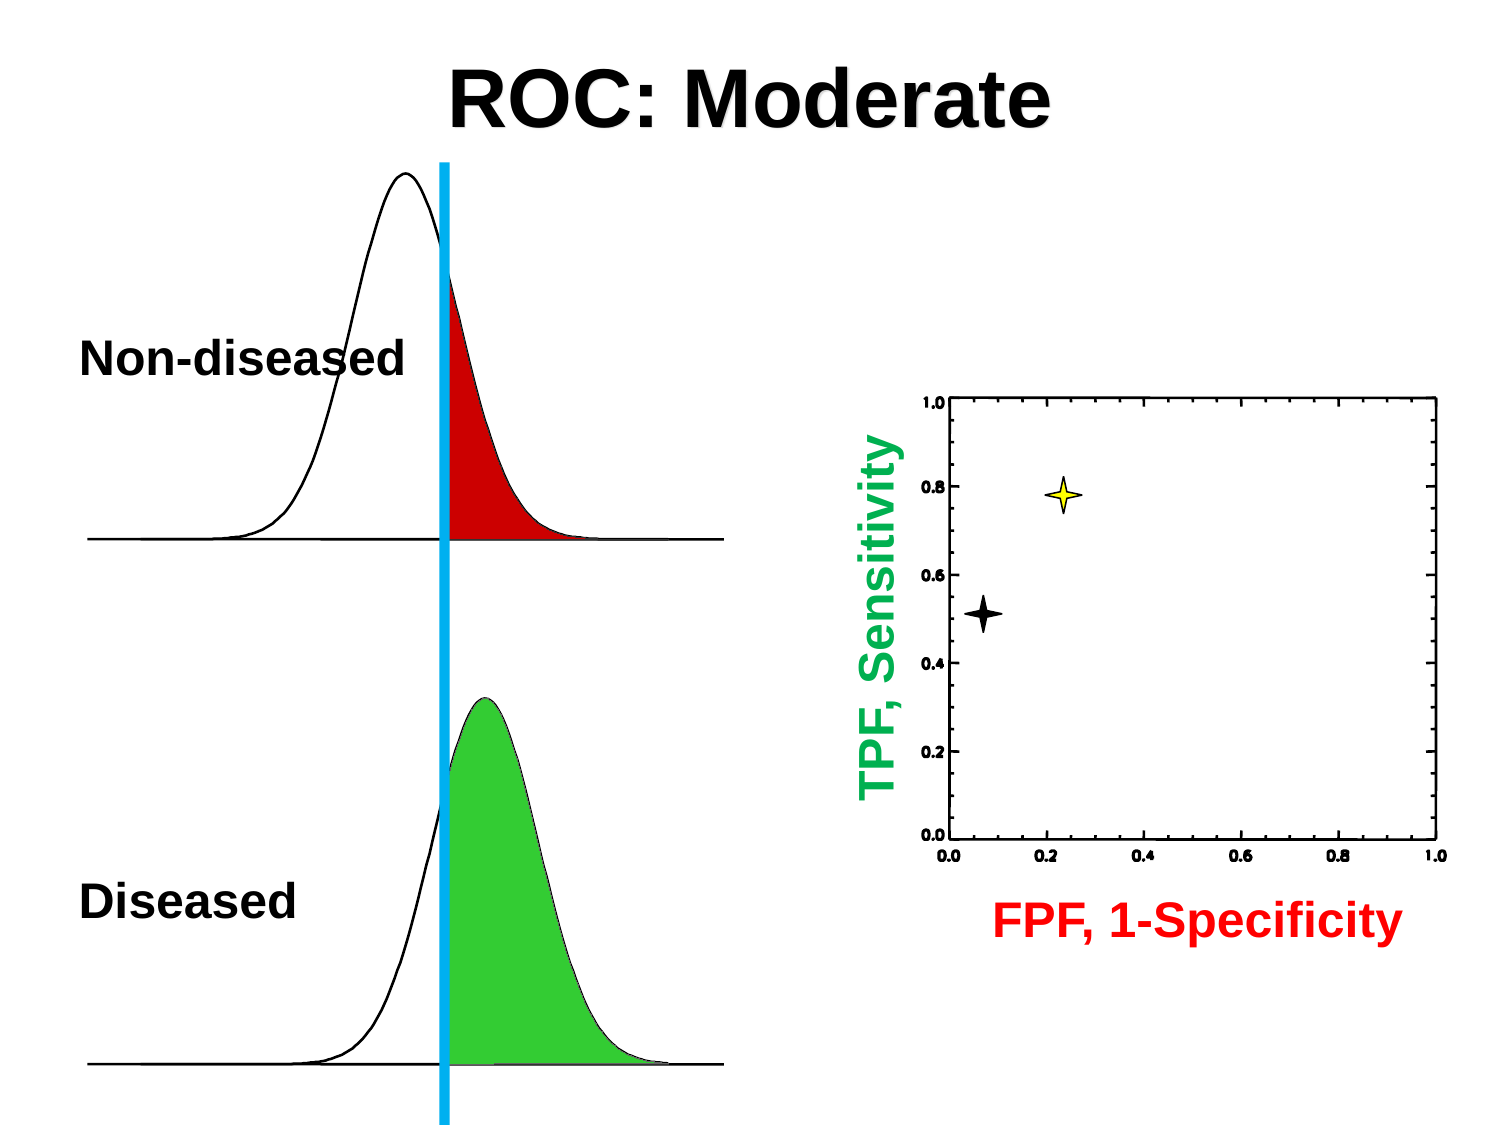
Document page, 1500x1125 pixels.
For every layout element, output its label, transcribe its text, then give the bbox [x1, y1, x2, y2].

text_box TPF, Sensitivity [836, 419, 911, 817]
text_box [1438, 850, 1446, 861]
text_box [936, 397, 944, 408]
text_box FPF, 1-Specificity [977, 880, 1419, 955]
text_box [1044, 476, 1083, 514]
text_box [445, 263, 669, 540]
text_box [922, 570, 930, 581]
text_box [140, 792, 444, 1065]
text_box [922, 482, 930, 492]
text_box [936, 658, 941, 666]
text_box [1328, 850, 1335, 861]
text_box [1341, 850, 1348, 861]
text_box [1133, 850, 1140, 861]
text_box [936, 830, 944, 840]
text_box [445, 698, 669, 1065]
text_box [952, 850, 959, 861]
text_box [936, 747, 944, 757]
text_box [922, 658, 930, 669]
text_box [1035, 850, 1043, 861]
text_box [1244, 850, 1251, 861]
text_box [964, 595, 1003, 633]
text_box [1049, 850, 1057, 861]
text_box [1230, 850, 1237, 861]
text_box [936, 482, 944, 492]
text_box [938, 850, 946, 861]
title ROC: Moderate [24, 24, 1476, 163]
text_box [140, 173, 444, 540]
text_box Diseased [63, 860, 313, 936]
text_box [922, 830, 930, 840]
text_box [936, 570, 944, 581]
text_box [922, 747, 930, 757]
text_box Non-diseased [64, 317, 422, 393]
